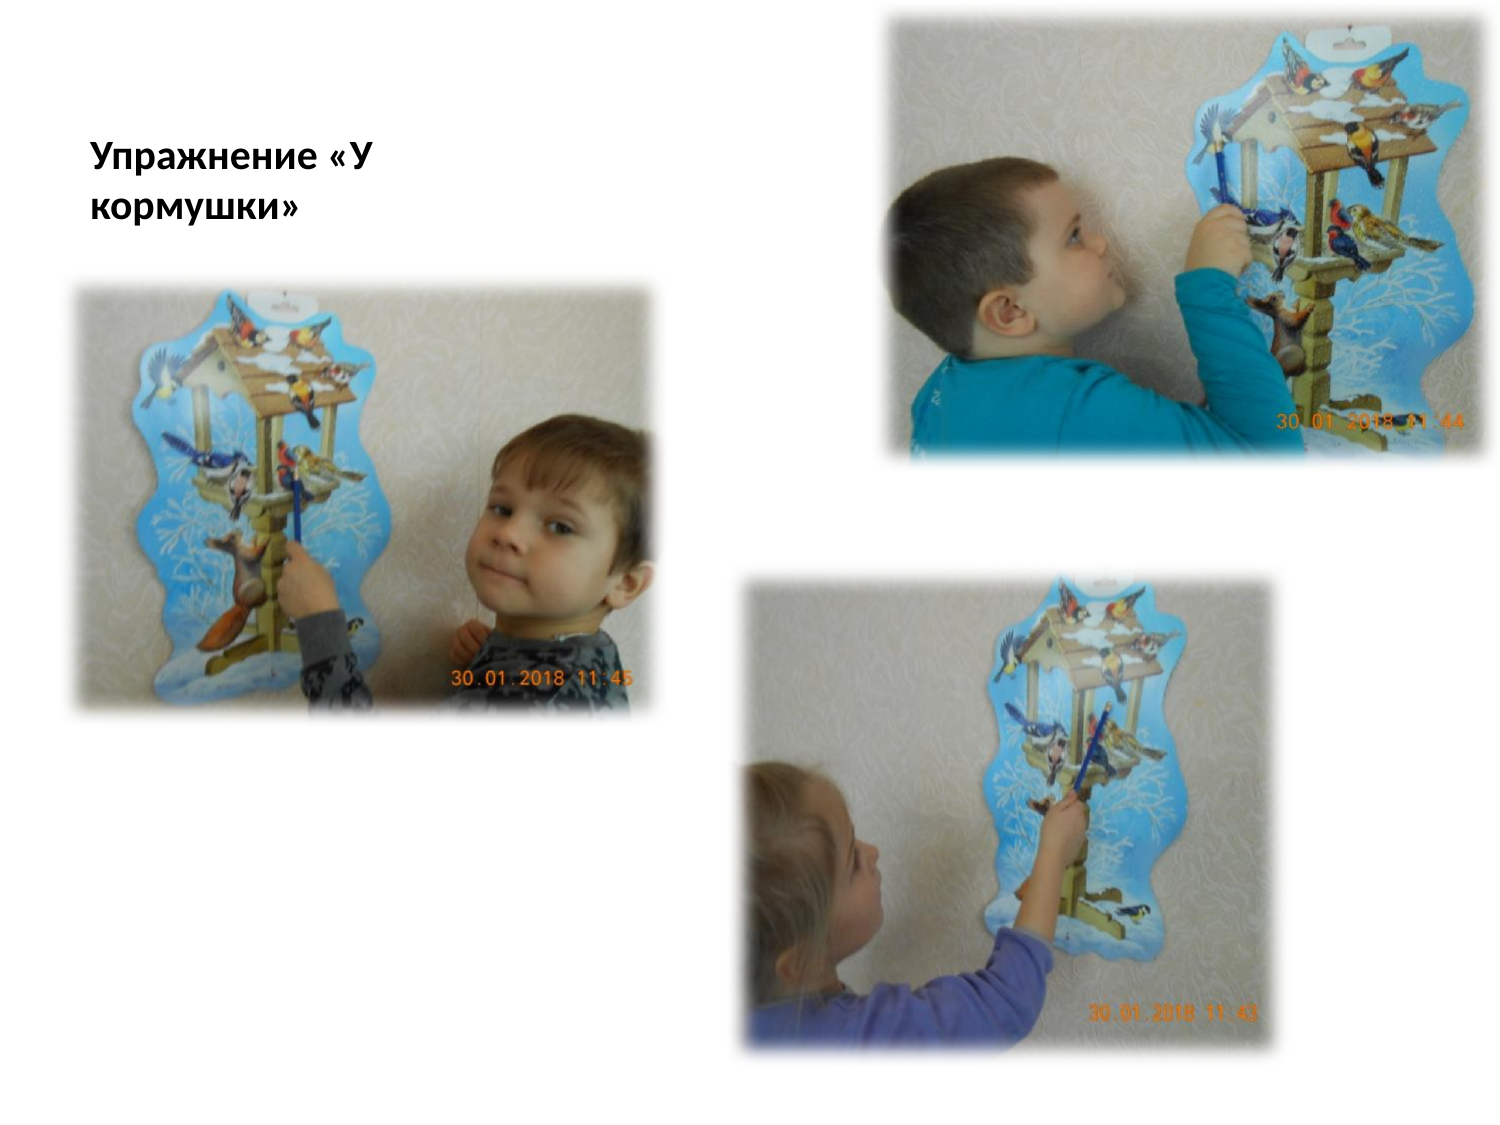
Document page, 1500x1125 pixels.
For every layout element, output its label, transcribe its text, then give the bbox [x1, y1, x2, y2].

picture [58, 269, 669, 727]
picture [870, 0, 1500, 473]
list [726, 562, 1290, 1067]
title Упражнение «У кормушки» [75, 44, 569, 236]
